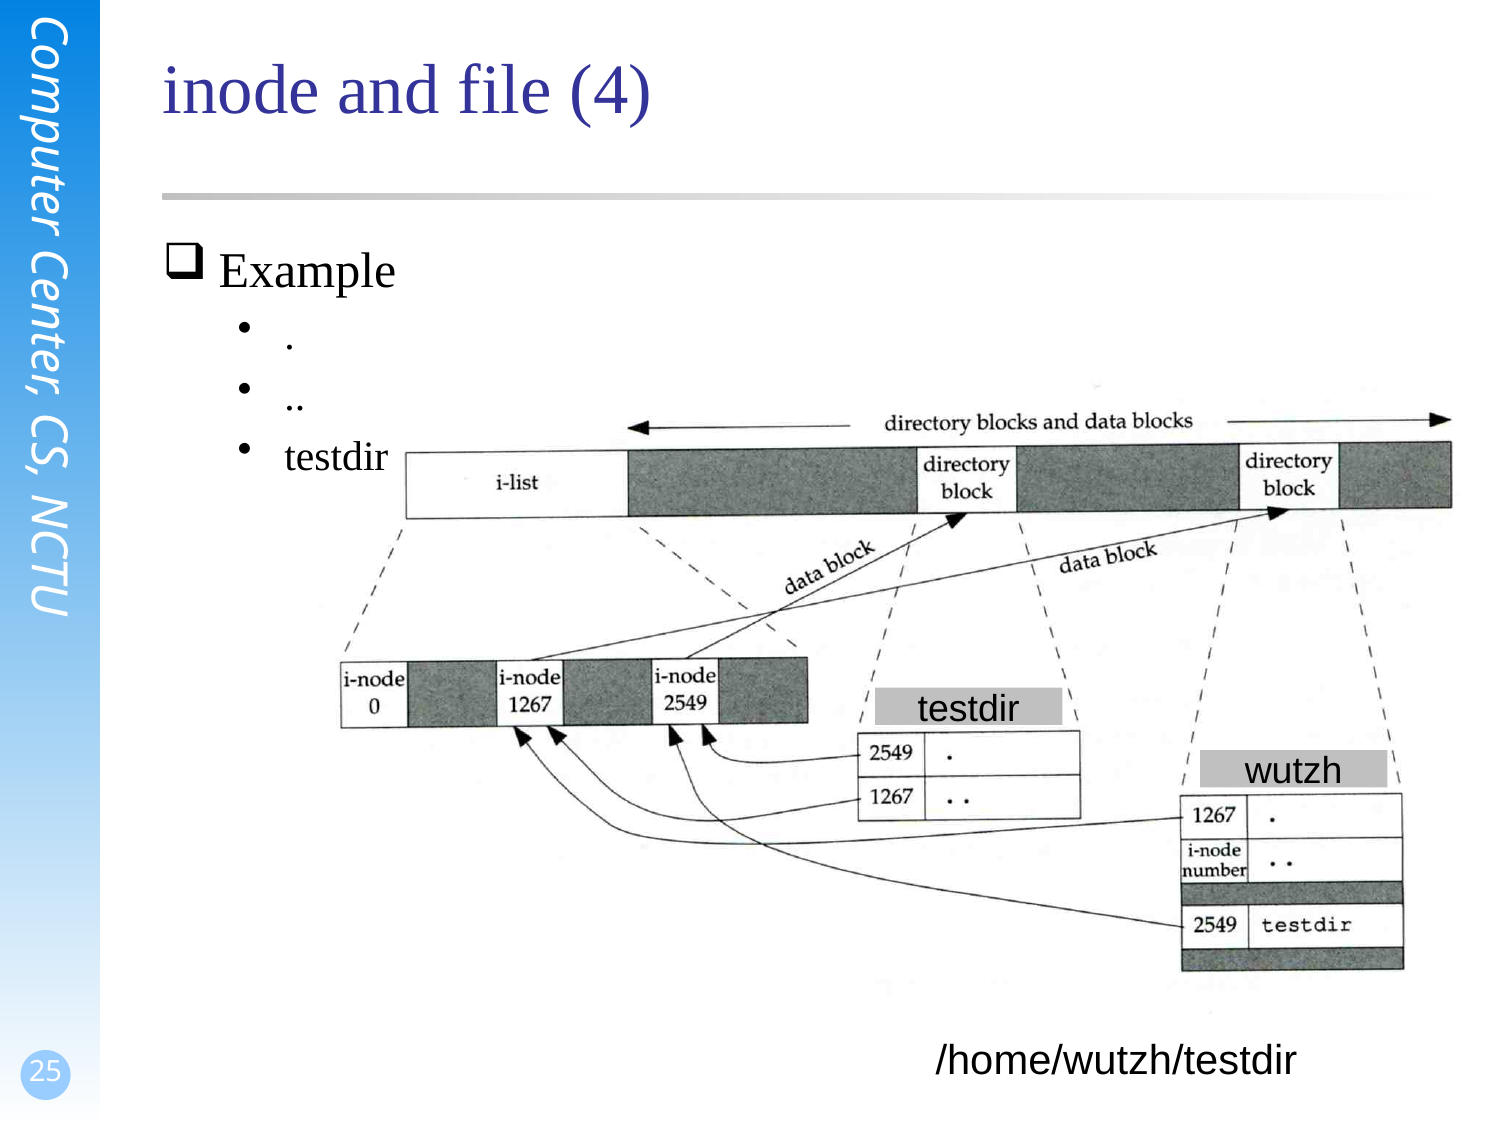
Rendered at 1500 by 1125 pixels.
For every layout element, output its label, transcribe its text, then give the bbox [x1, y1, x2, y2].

title inode and file (4) [162, 42, 1438, 231]
list Example . .. testdir [162, 237, 1438, 1000]
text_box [299, 374, 1476, 1091]
